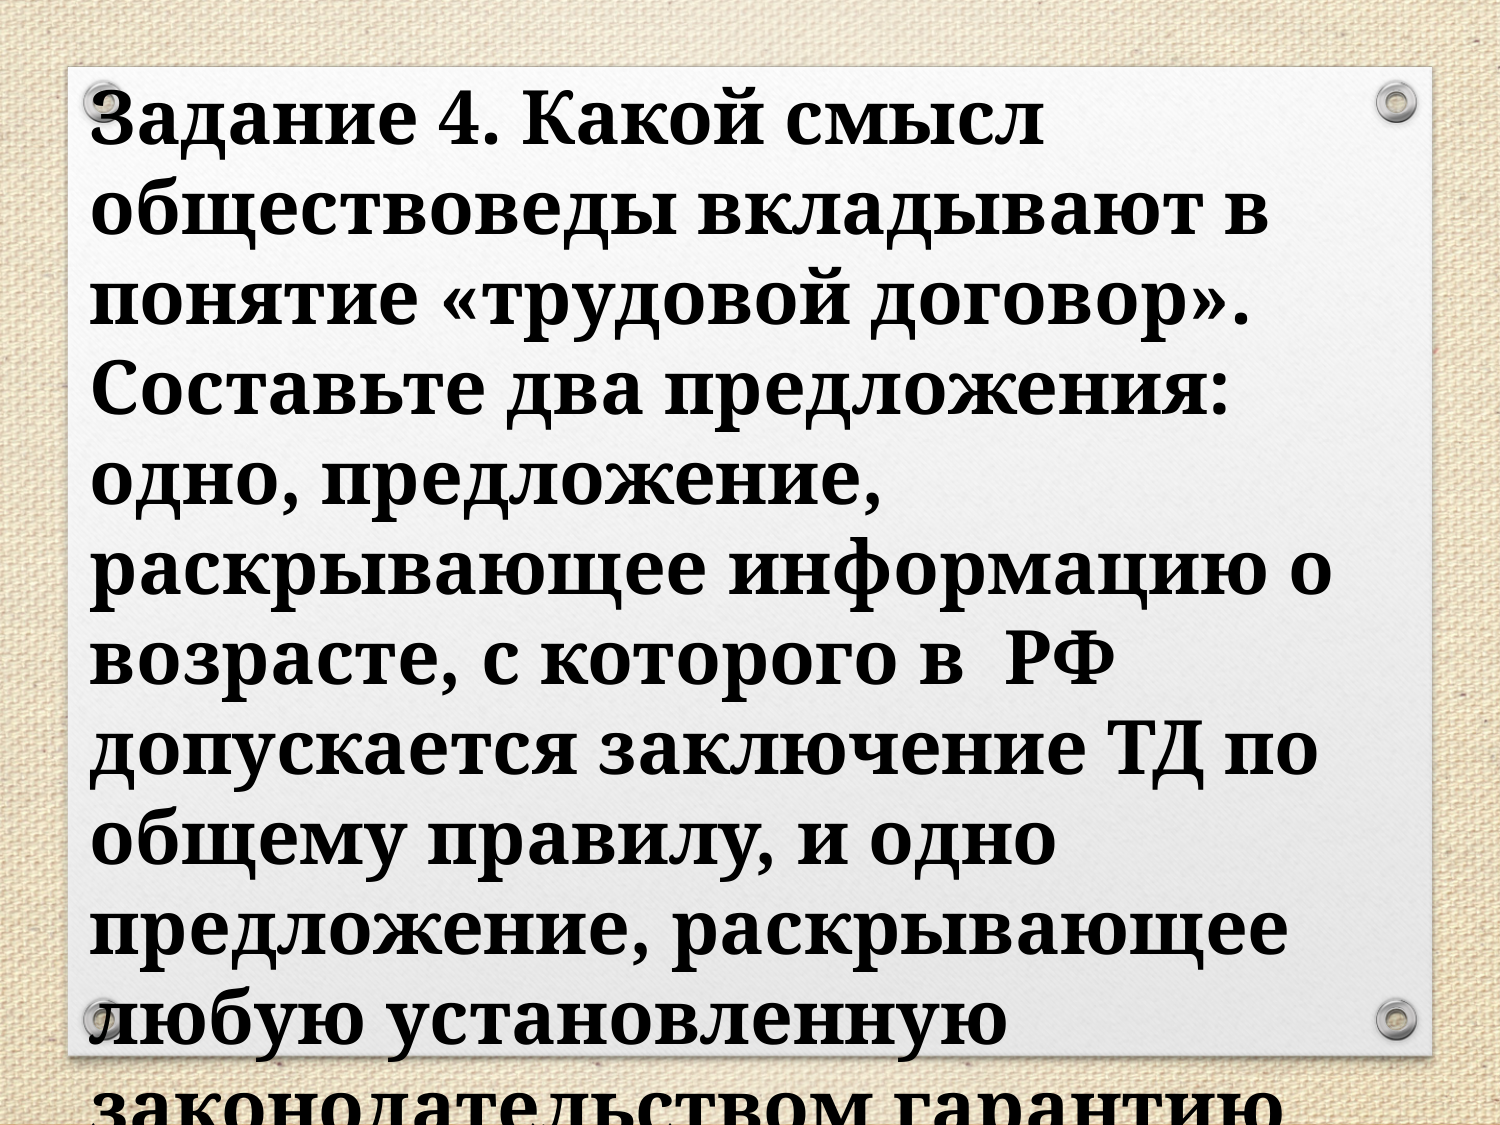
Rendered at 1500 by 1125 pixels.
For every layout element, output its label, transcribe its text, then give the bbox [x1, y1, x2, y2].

picture [0, 0, 1500, 1125]
text_box Задание 4. Какой смысл обществоведы вкладывают в понятие «трудовой договор». Составьте два предложения: одно, предложение, раскрывающее информацию о возрасте, с которого в РФ допускается заключение ТД по общему правилу, и одно предложение, раскрывающее любую установленную законодательством гарантию при заключении трудового договора. [75, 62, 1400, 1125]
